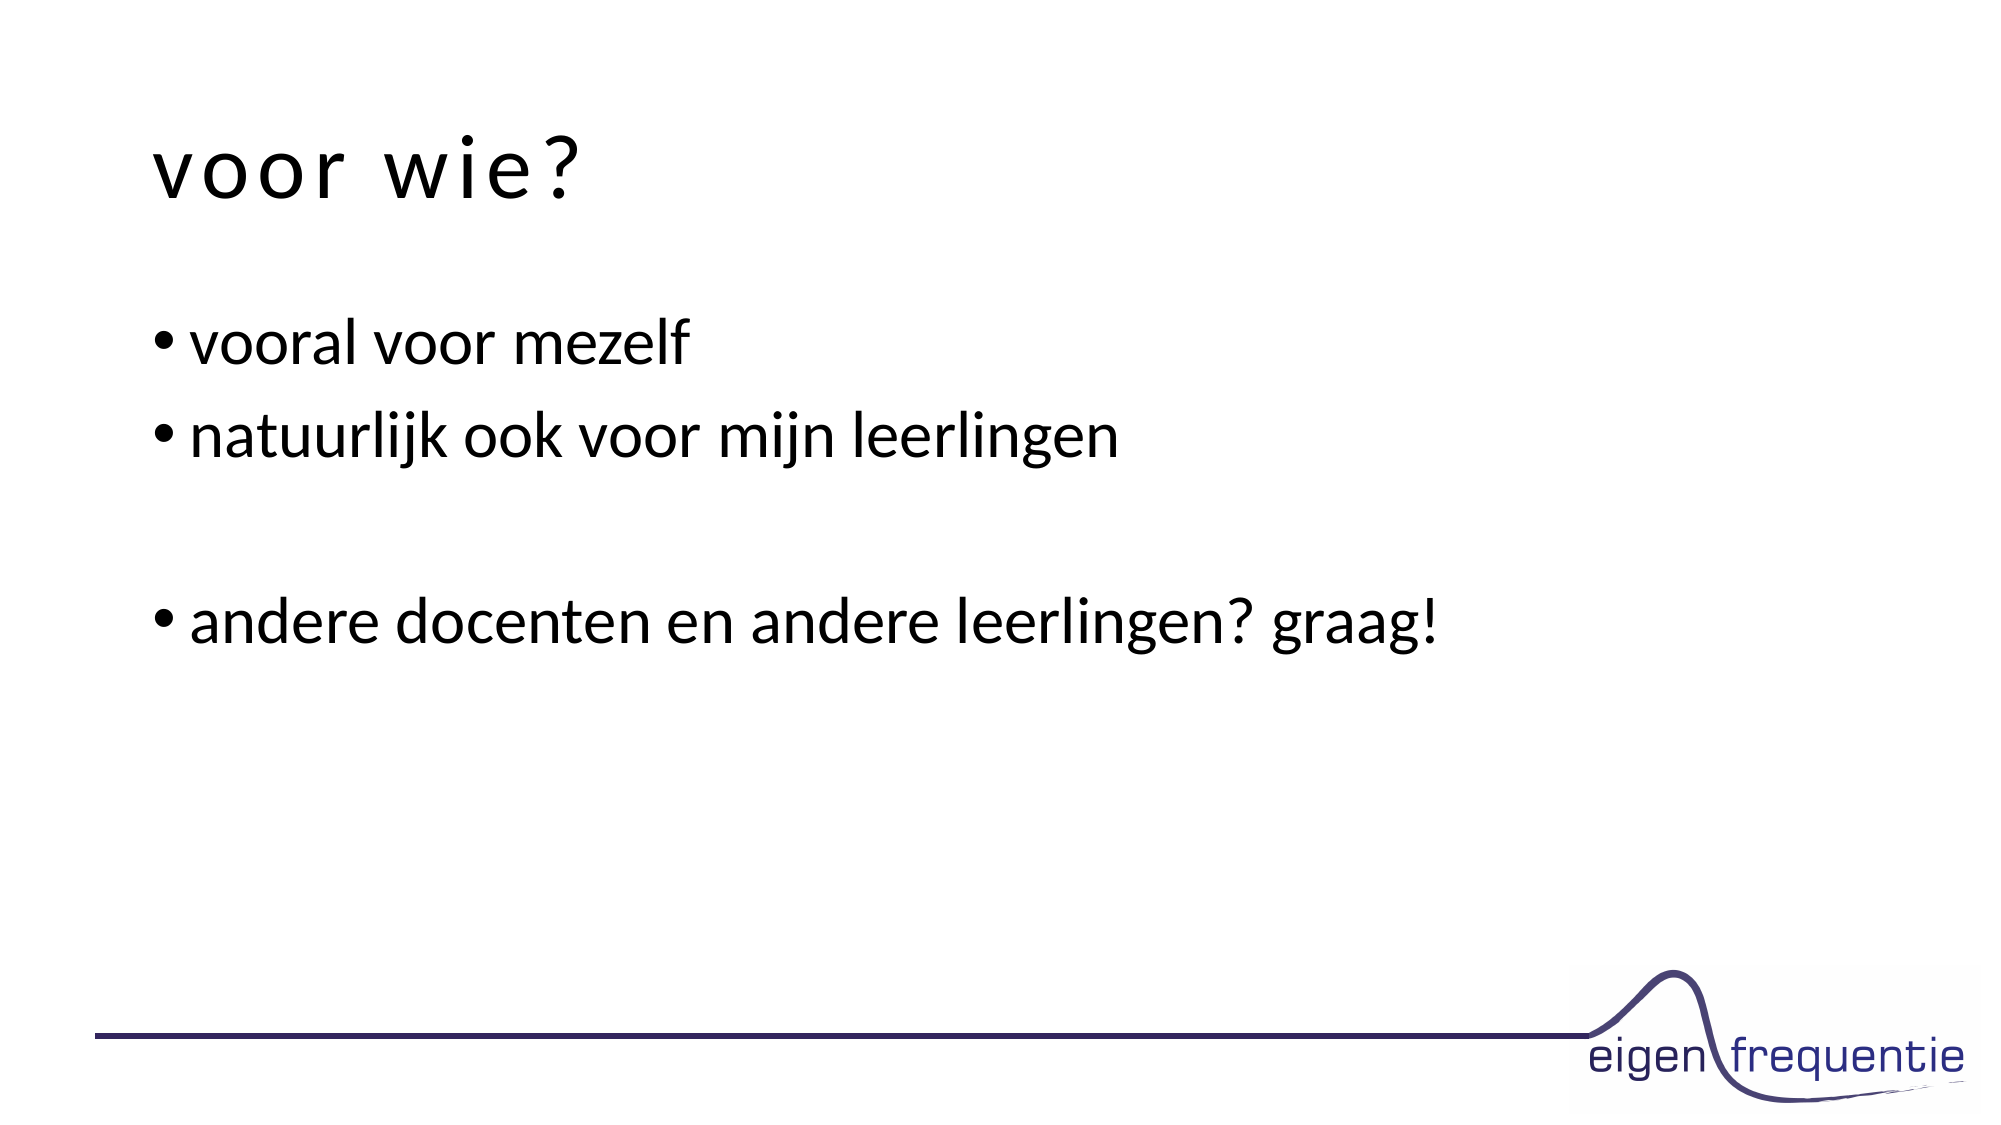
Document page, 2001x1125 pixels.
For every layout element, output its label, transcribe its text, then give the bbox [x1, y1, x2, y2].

picture [1569, 965, 1981, 1114]
title voor wie? [137, 59, 1863, 278]
list vooral voor mezelf natuurlijk ook voor mijn leerlingen andere docenten en andere leerlingen? graag! [137, 299, 1863, 1014]
